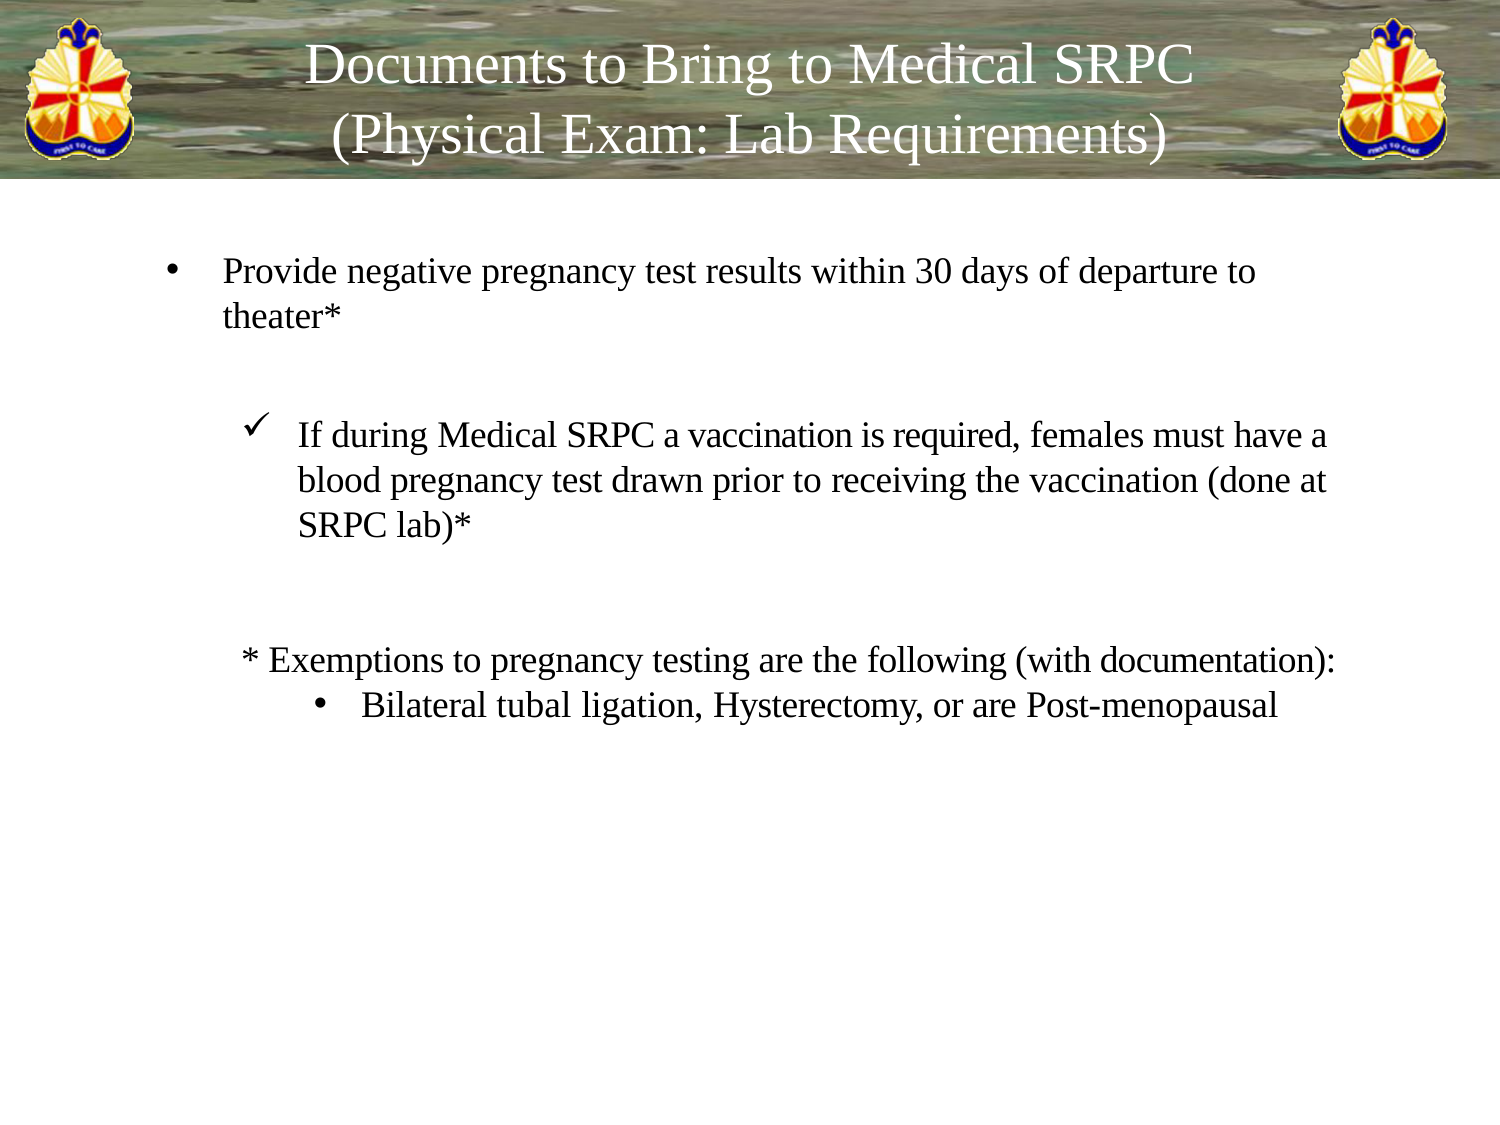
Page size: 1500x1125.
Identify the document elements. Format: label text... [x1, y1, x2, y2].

list Provide negative pregnancy test results within 30 days of departure to theater* If during Medical SRPC a vaccination is required, females must have a blood pregnancy test drawn prior to receiving the vaccination (done at SRPC lab)* * Exemptions to pregnancy testing are the following (with documentation): Bilateral tubal ligation, Hysterectomy, or are Post-menopausal [86, 245, 1413, 702]
title Documents to Bring to Medical SRPC (Physical Exam: Lab Requirements) [168, 24, 1332, 167]
picture [0, 0, 1500, 179]
